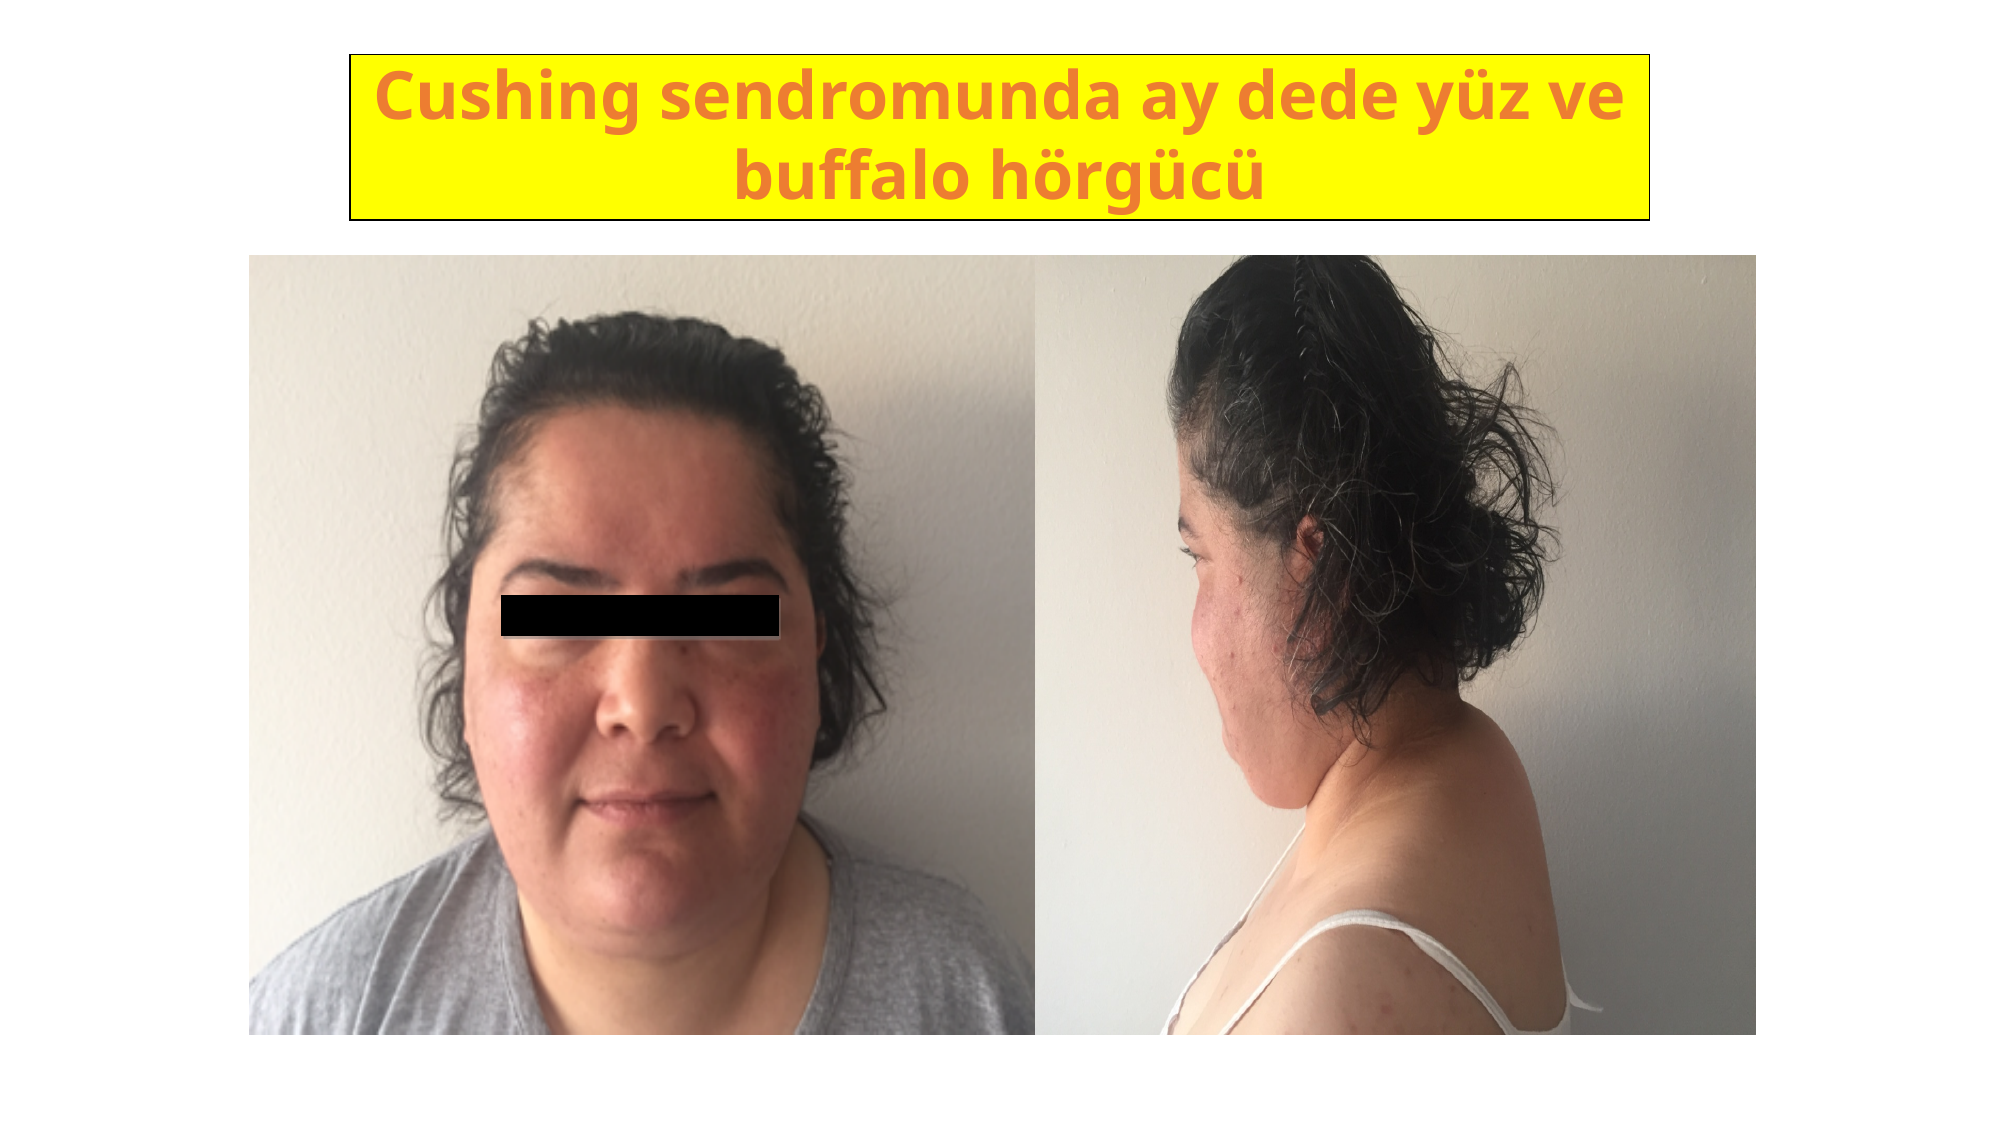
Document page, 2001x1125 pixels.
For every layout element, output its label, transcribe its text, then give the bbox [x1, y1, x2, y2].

picture [249, 255, 1756, 1035]
text_box Cushing sendromunda ay dede yüz ve buffalo hörgücü [350, 54, 1650, 220]
